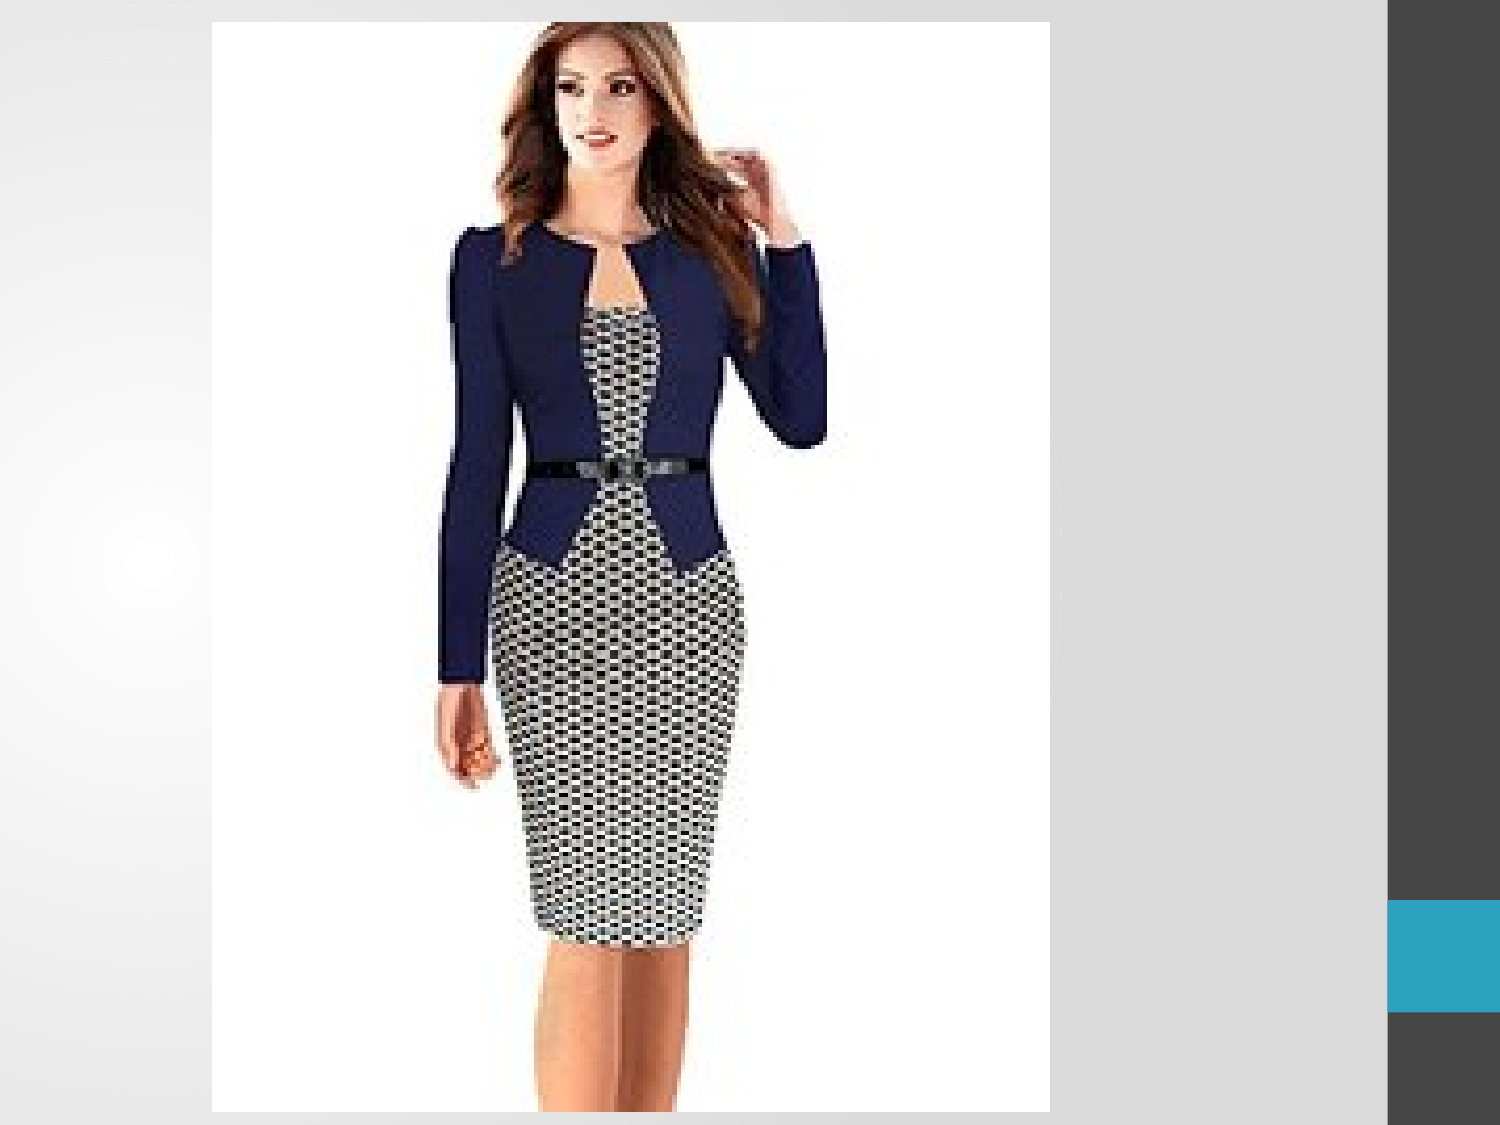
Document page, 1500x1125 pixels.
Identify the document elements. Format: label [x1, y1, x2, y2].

list [211, 21, 1051, 1112]
